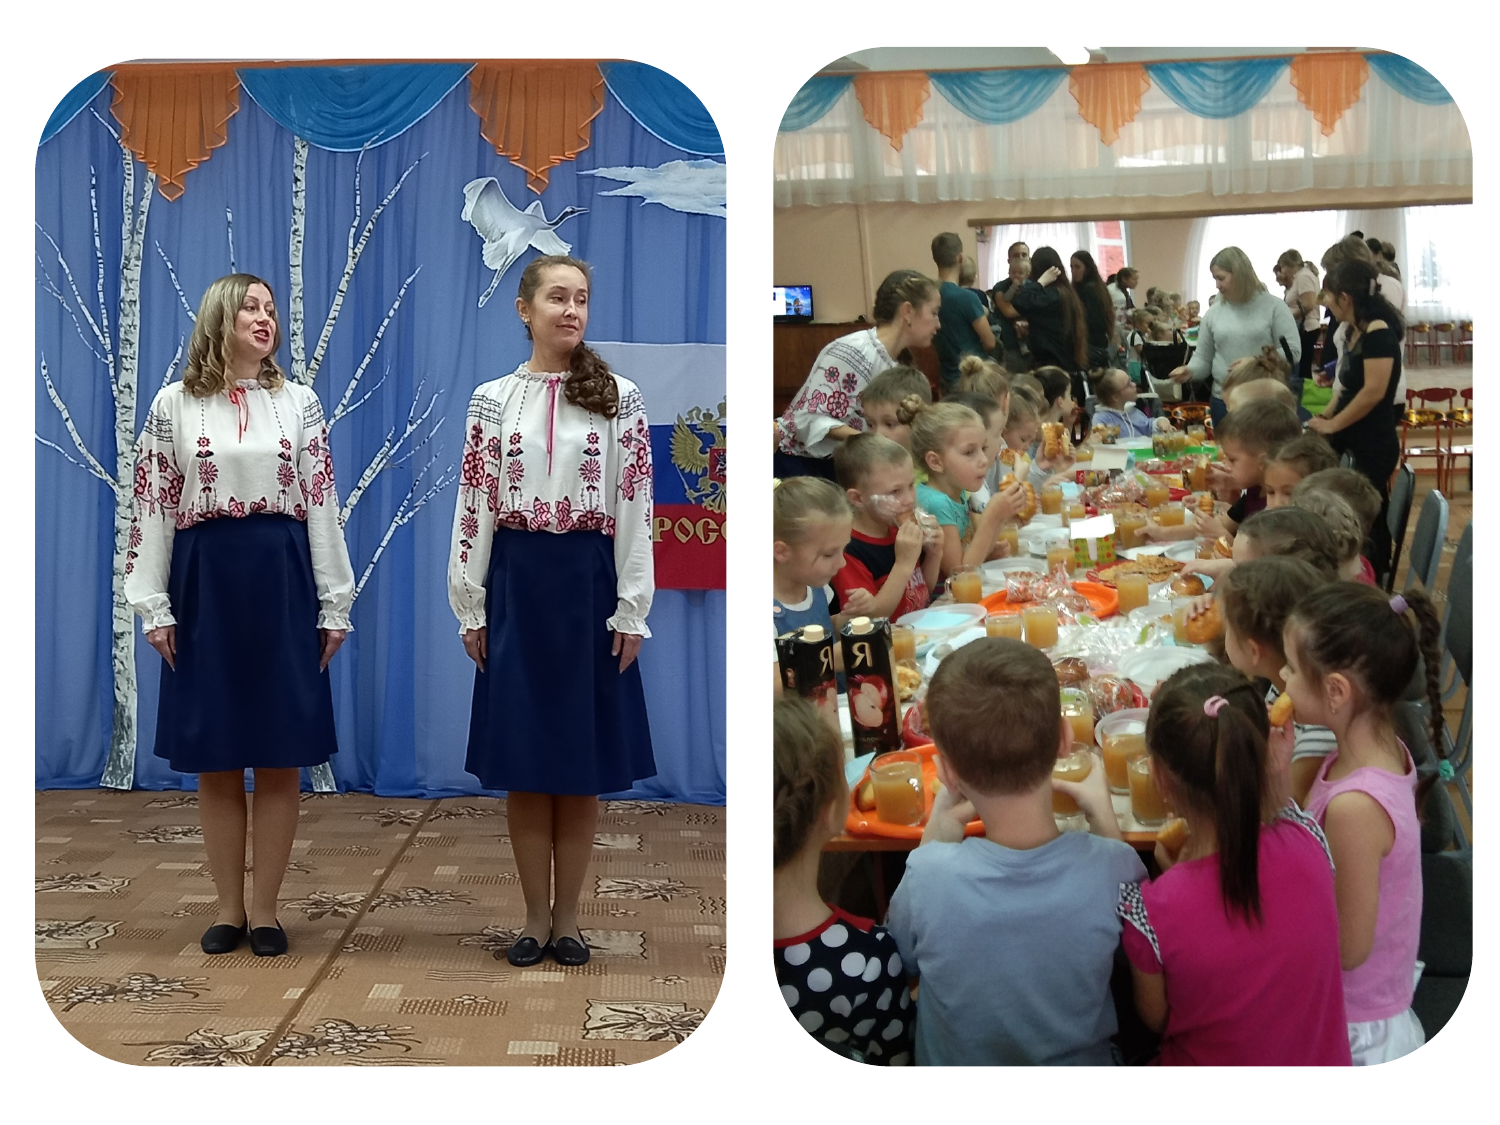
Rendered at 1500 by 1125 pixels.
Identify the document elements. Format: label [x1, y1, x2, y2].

picture [773, 46, 1473, 1067]
picture [34, 58, 727, 1067]
